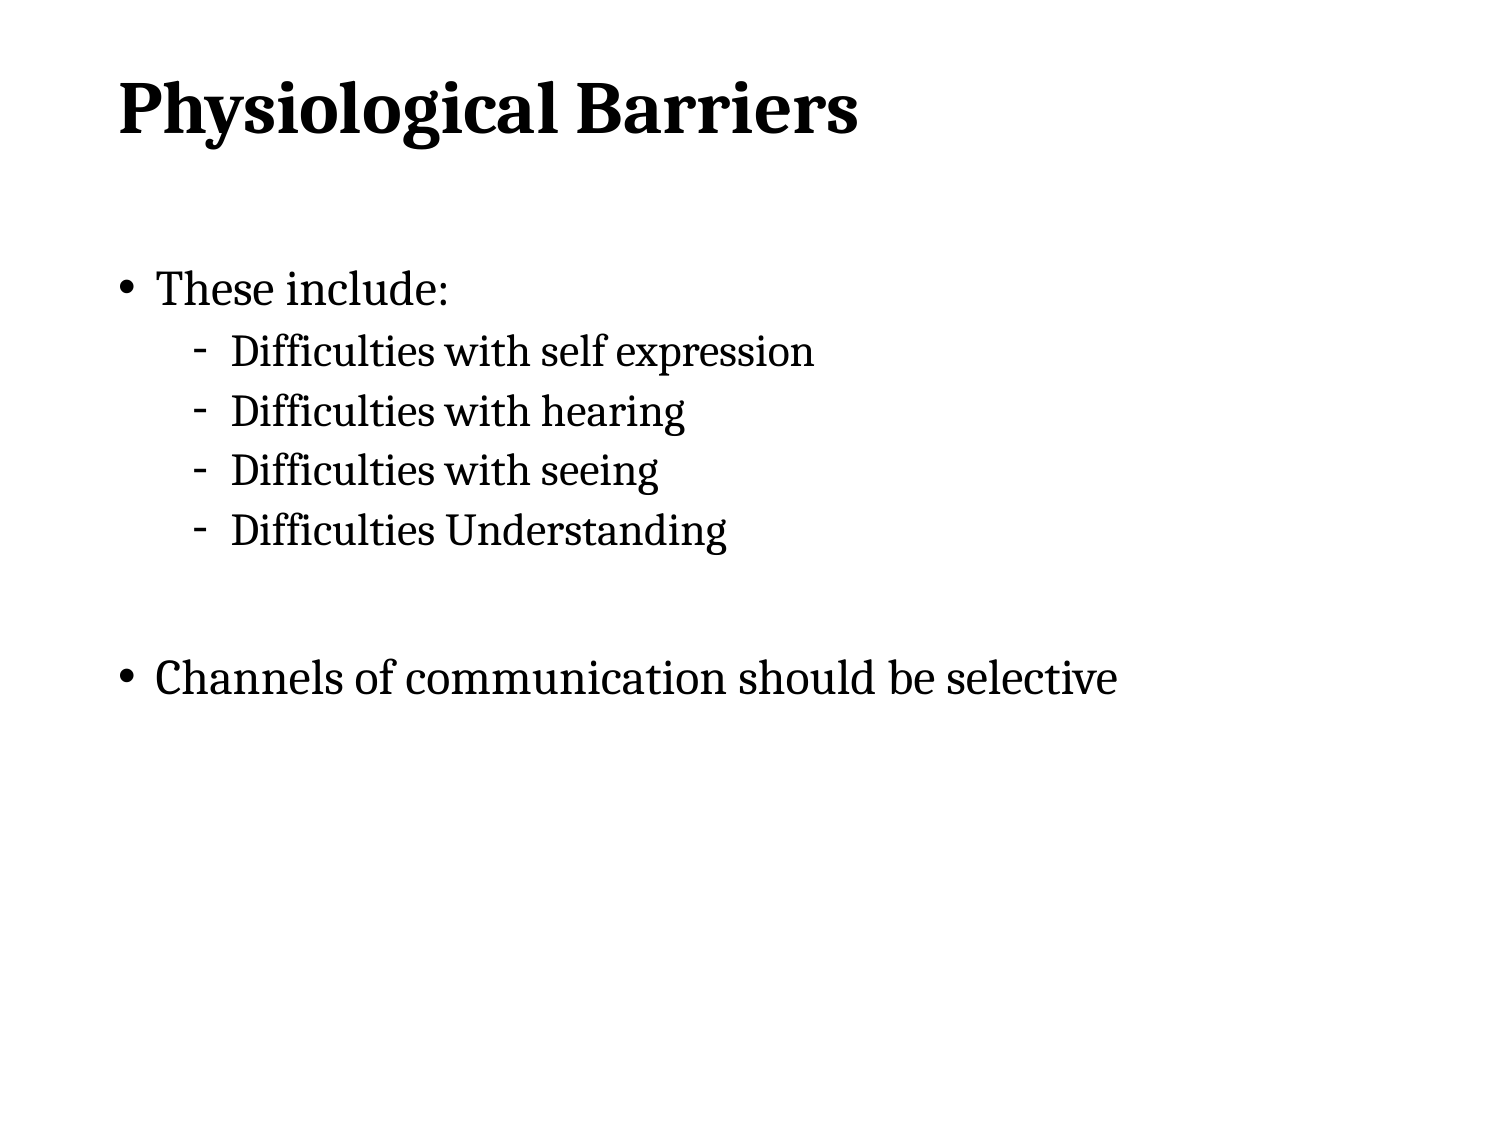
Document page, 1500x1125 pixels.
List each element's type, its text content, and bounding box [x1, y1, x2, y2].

title Physiological Barriers [103, 39, 1397, 179]
list These include: Difficulties with self expression Difficulties with hearing Difficulties with seeing Difficulties Understanding Channels of communication should be selective [103, 254, 1397, 1014]
